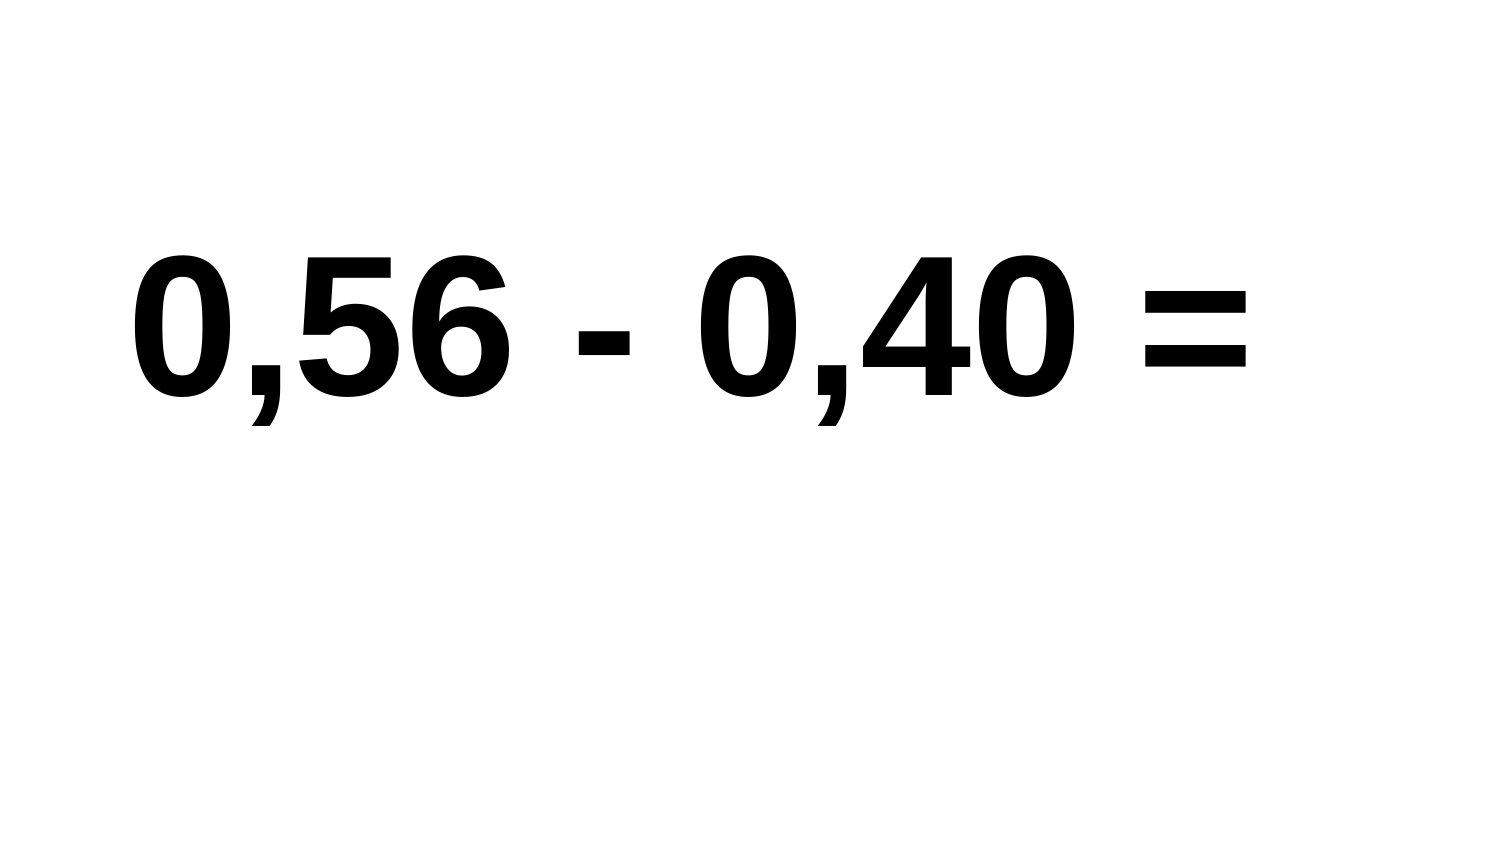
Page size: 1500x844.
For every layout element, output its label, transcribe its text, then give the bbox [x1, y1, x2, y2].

text_box 0,56 - 0,40 = [112, 259, 1388, 450]
